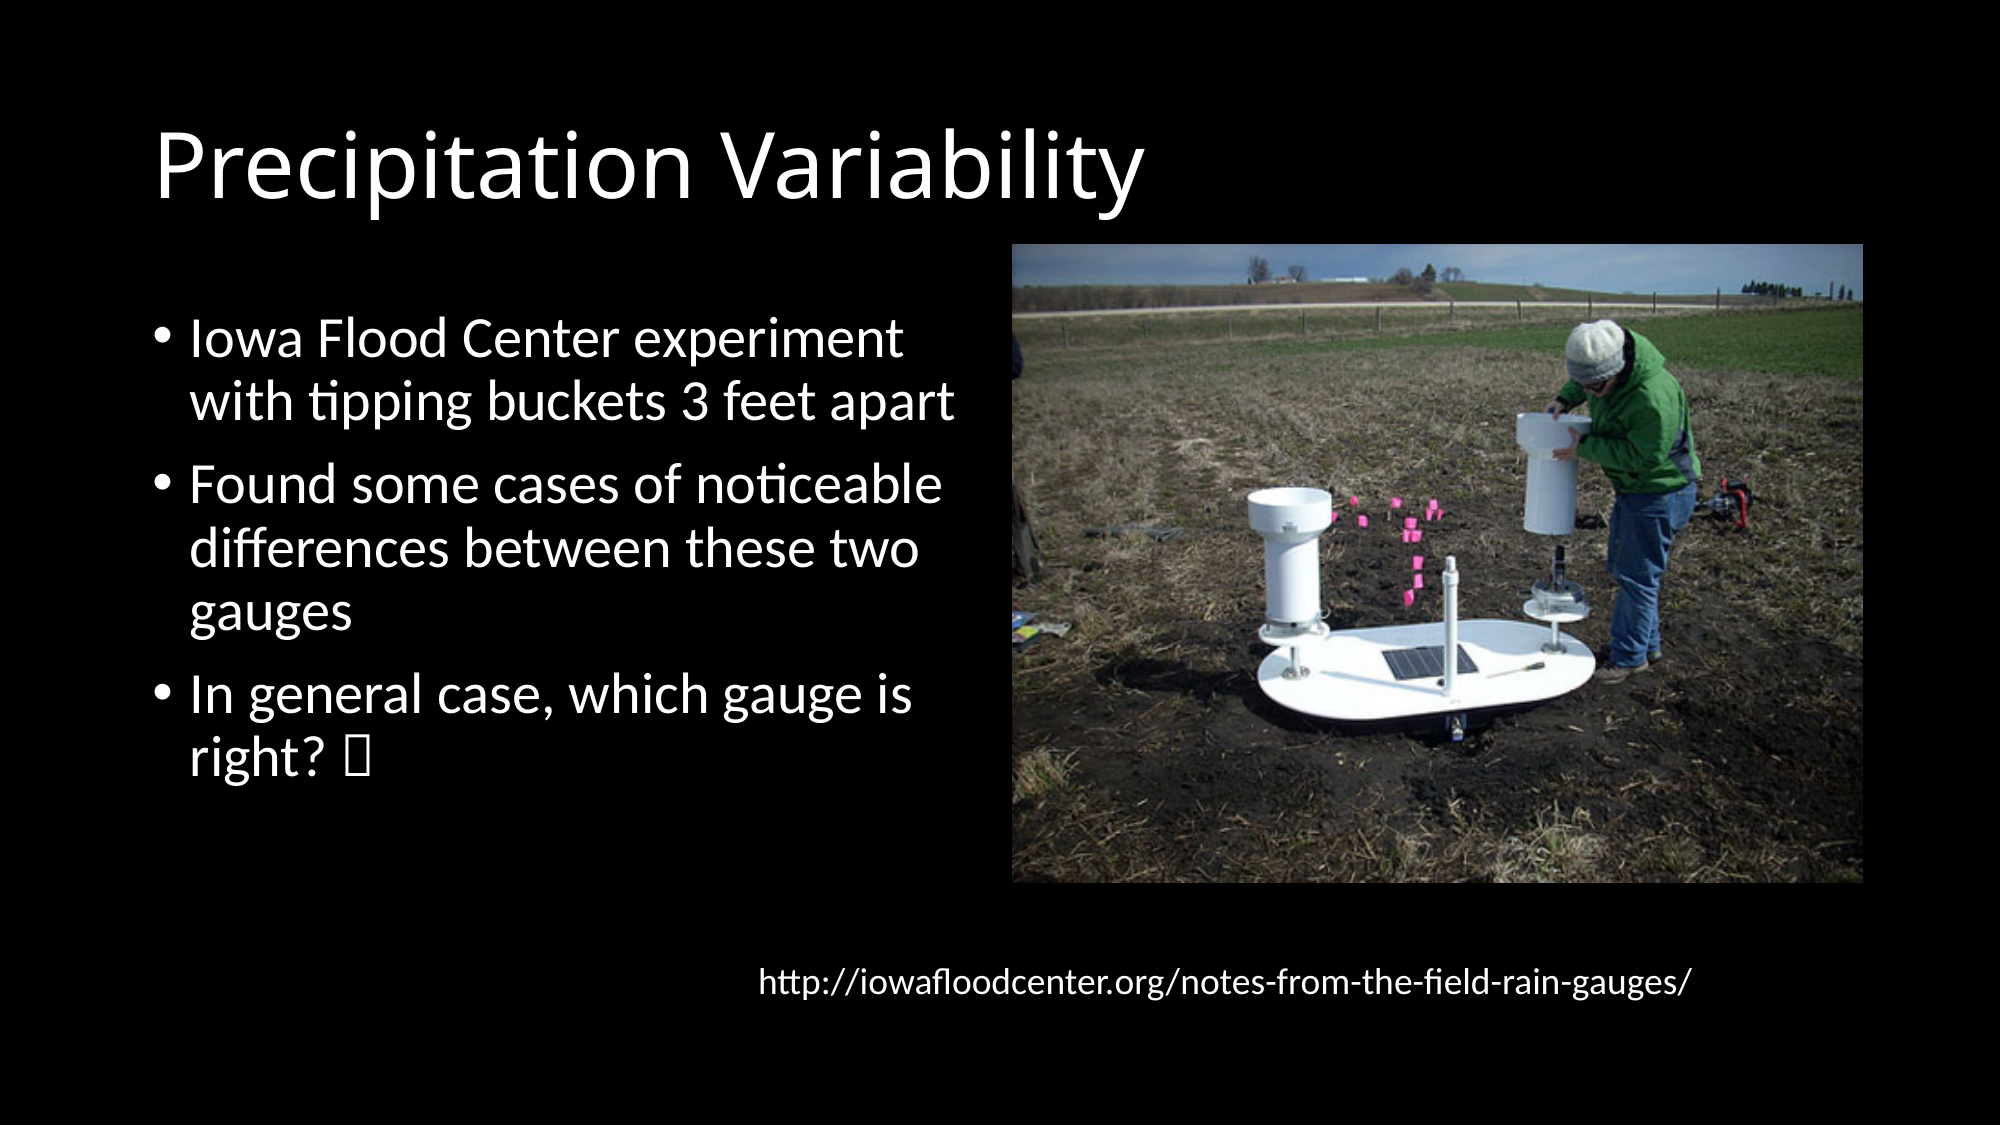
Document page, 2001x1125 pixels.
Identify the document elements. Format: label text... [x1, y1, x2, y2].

list Iowa Flood Center experiment with tipping buckets 3 feet apart Found some cases of noticeable differences between these two gauges In general case, which gauge is right?  [137, 299, 988, 1014]
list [1012, 244, 1863, 883]
title Precipitation Variability [137, 59, 1863, 278]
text_box http://iowafloodcenter.org/notes-from-the-field-rain-gauges/ [743, 949, 1708, 1010]
